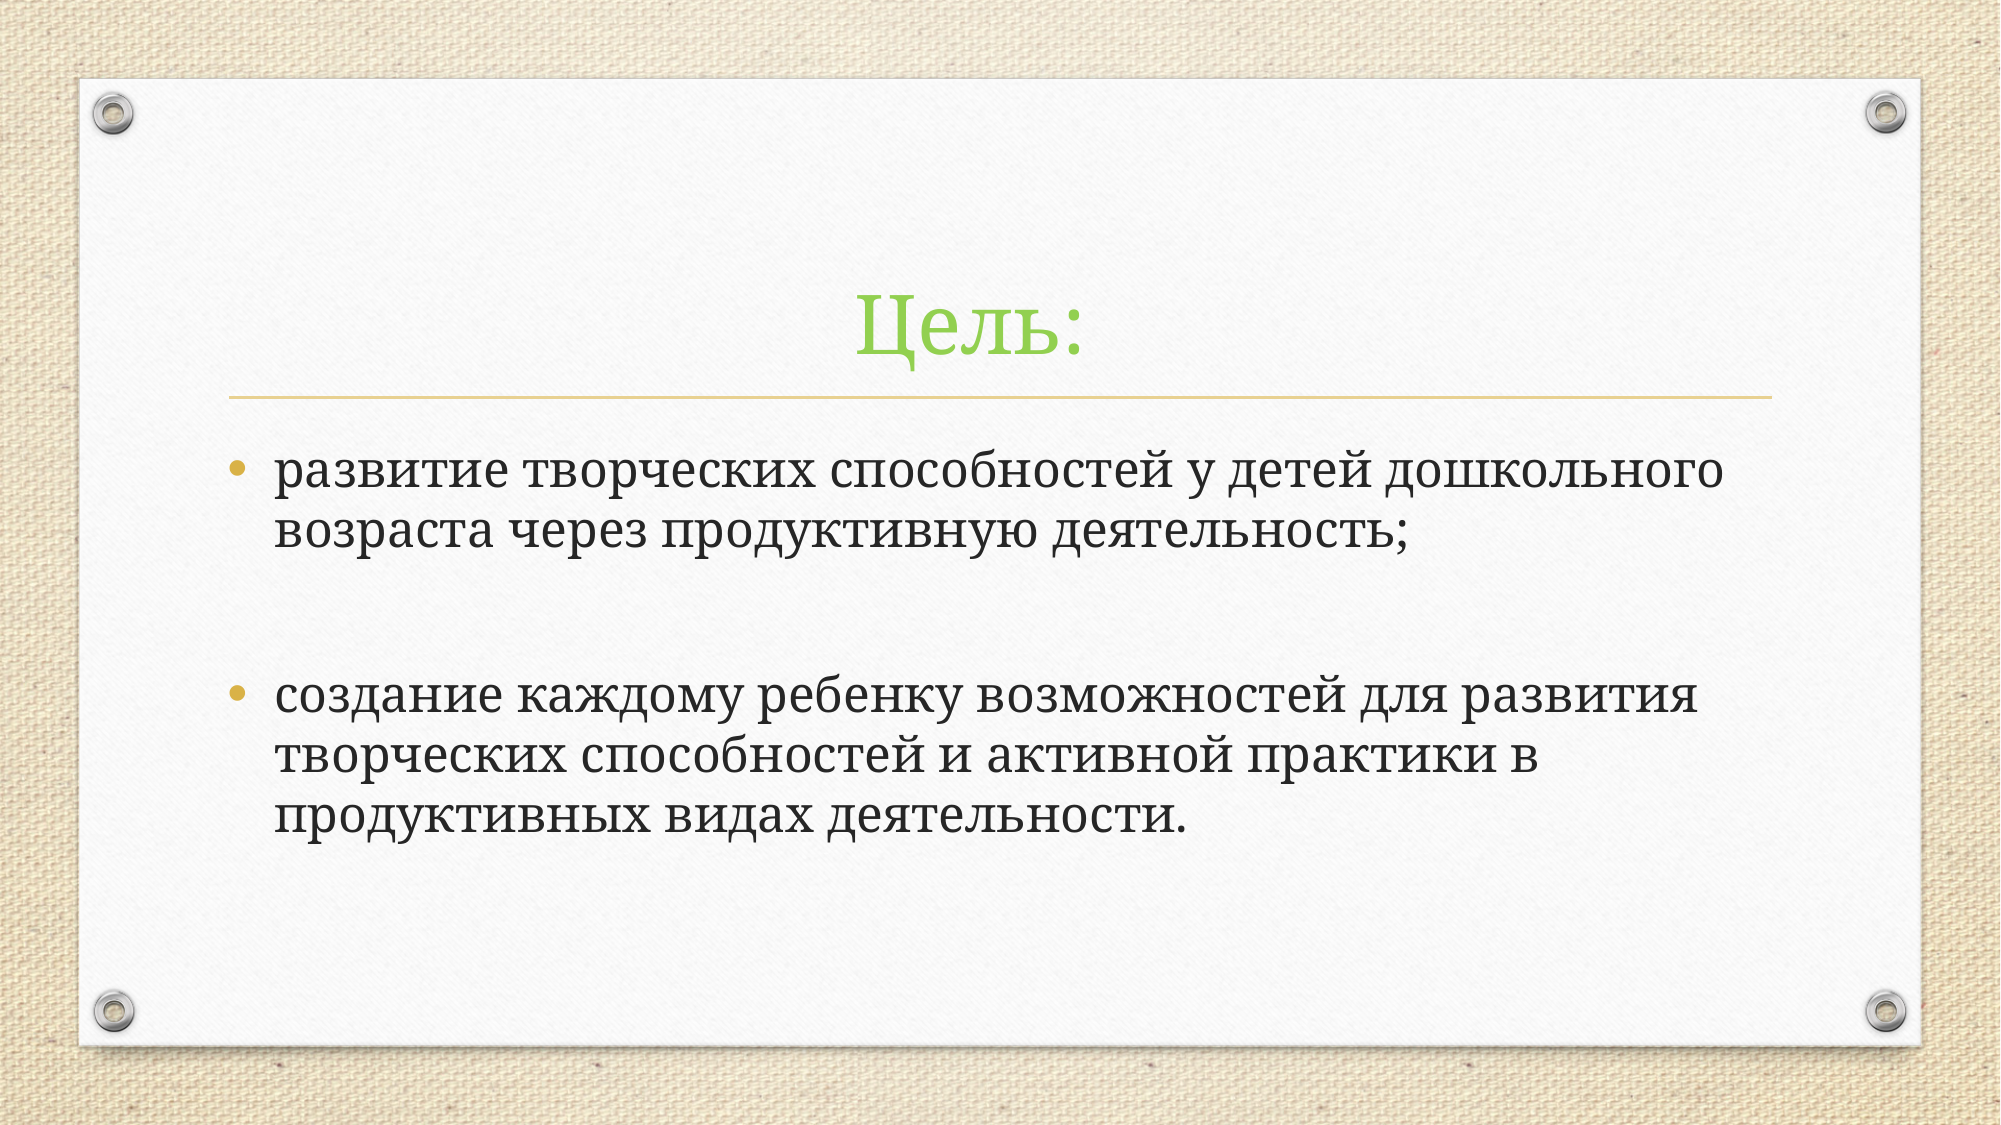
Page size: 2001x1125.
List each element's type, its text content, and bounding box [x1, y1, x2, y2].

list развитие творческих способностей у детей дошкольного возраста через продуктивную деятельность; создание каждому ребенку возможностей для развития творческих способностей и активной практики в продуктивных видах деятельности. [212, 347, 1788, 892]
picture [0, 0, 2001, 1125]
title Цель: [182, 264, 1758, 479]
